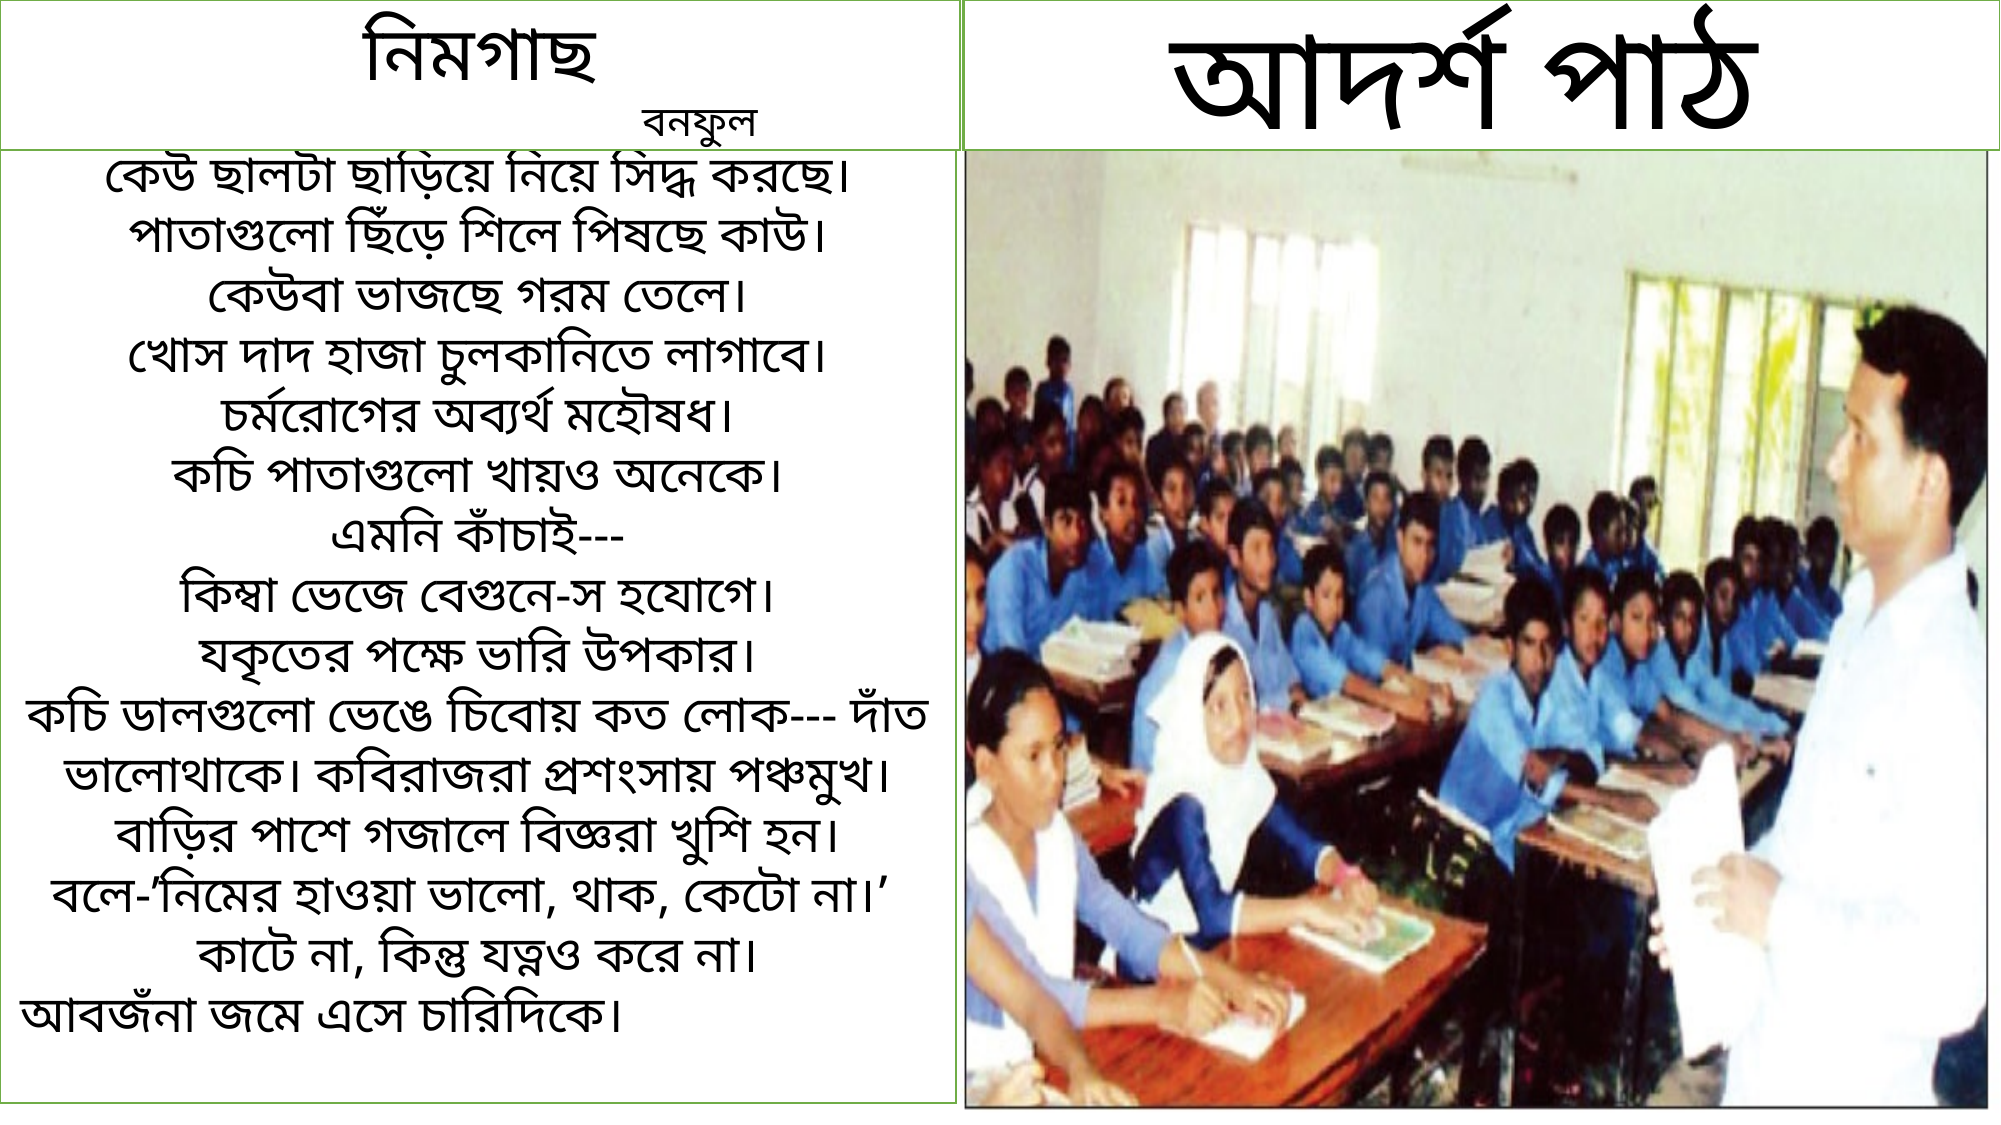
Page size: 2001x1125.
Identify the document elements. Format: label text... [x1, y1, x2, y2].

text_box আদর্শ পাঠ [962, 0, 2000, 129]
picture [960, 129, 2000, 1125]
text_box নিমগাছ বনফুল [0, 0, 961, 151]
text_box কেউ ছালটা ছাড়িয়ে নিয়ে সিদ্ধ করছে। পাতাগুলো ছিঁড়ে শিলে পিষছে কাউ। কেউবা ভাজছে গরম তেলে। খোস দাদ হাজা চুলকানিতে লাগাবে। চর্মরোগের অব্যর্থ মহৌষধ। কচি পাতাগুলো খায়ও অনেকে। এমনি কাঁচাই--- কিম্বা ভেজে বেগুনে-স হযোগে। যকৃতের পক্ষে ভারি উপকার। কচি ডালগুলো ভেঙে চিবোয় কত লোক--- দাঁত ভালোথাকে। কবিরাজরা প্রশংসায় পঞ্চমুখ। বাড়ির পাশে গজালে বিজ্ঞরা খুশি হন। বলে-’নিমের হাওয়া ভালো, থাক, কেটো না।’ কাটে না, কিন্তু যত্নও করে না। আবজঁনা জমে এসে চারিদিকে। [0, 151, 957, 1104]
